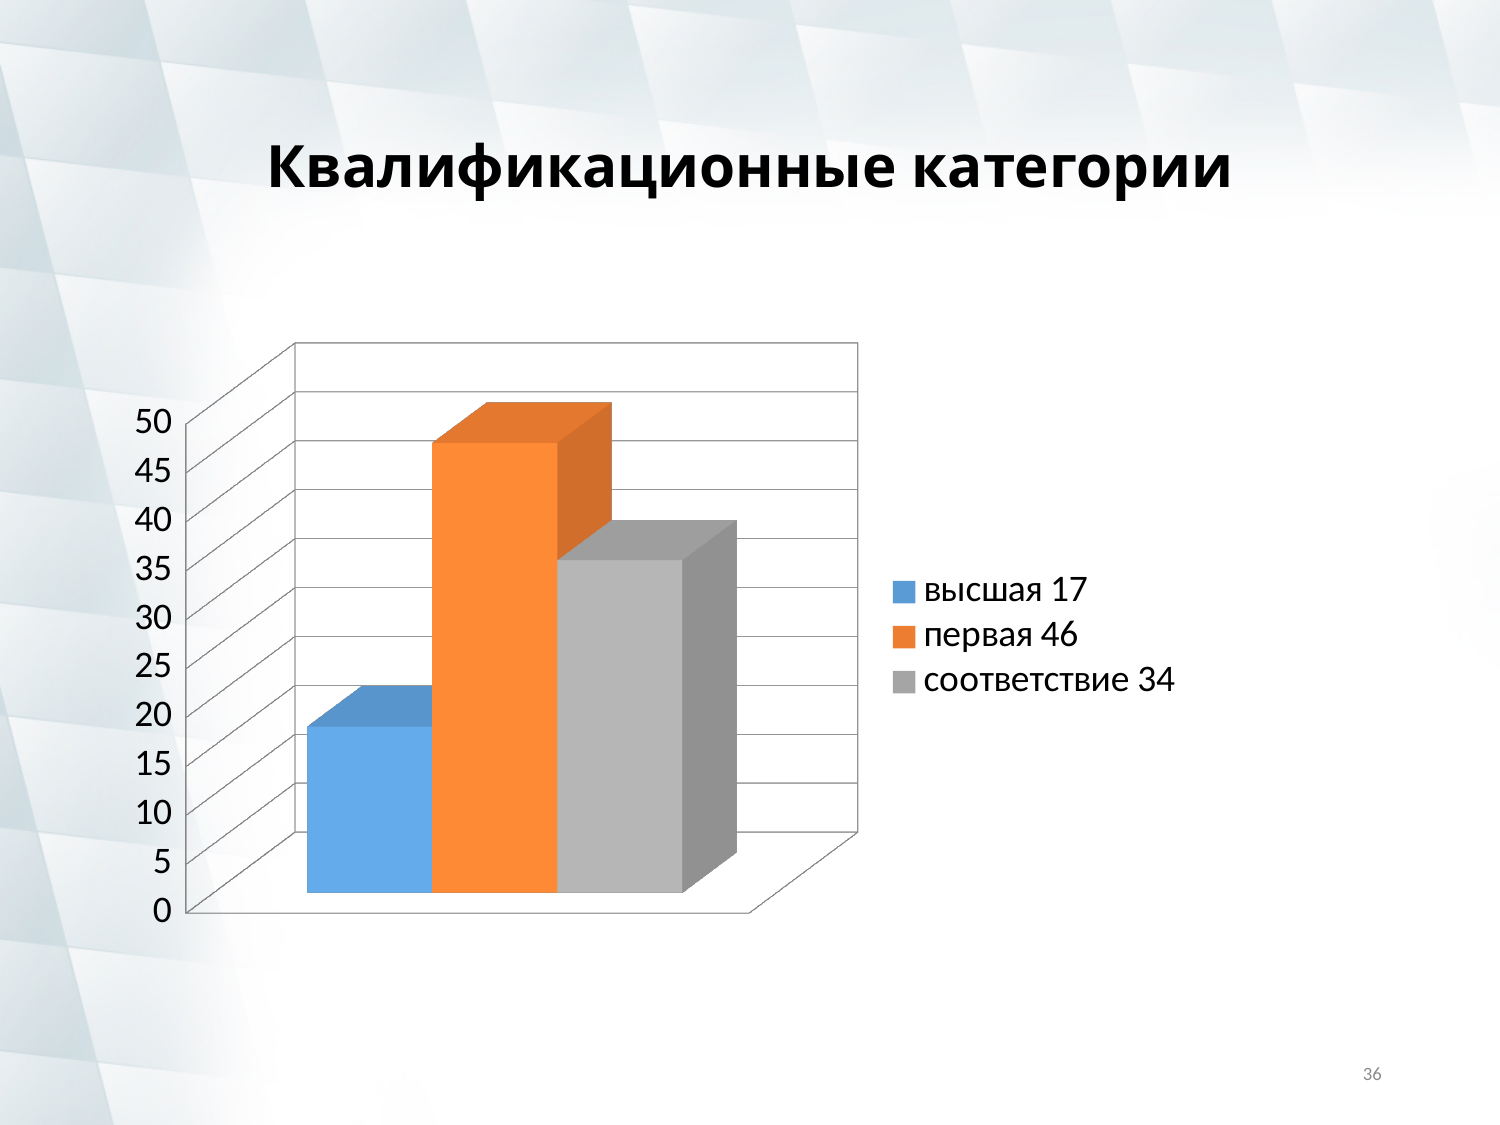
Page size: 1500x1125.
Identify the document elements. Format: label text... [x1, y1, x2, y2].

picture [0, 0, 1500, 1125]
chart [112, 327, 1200, 947]
title Квалификационные категории [103, 59, 1397, 278]
slide_number 36 [1059, 1042, 1397, 1103]
